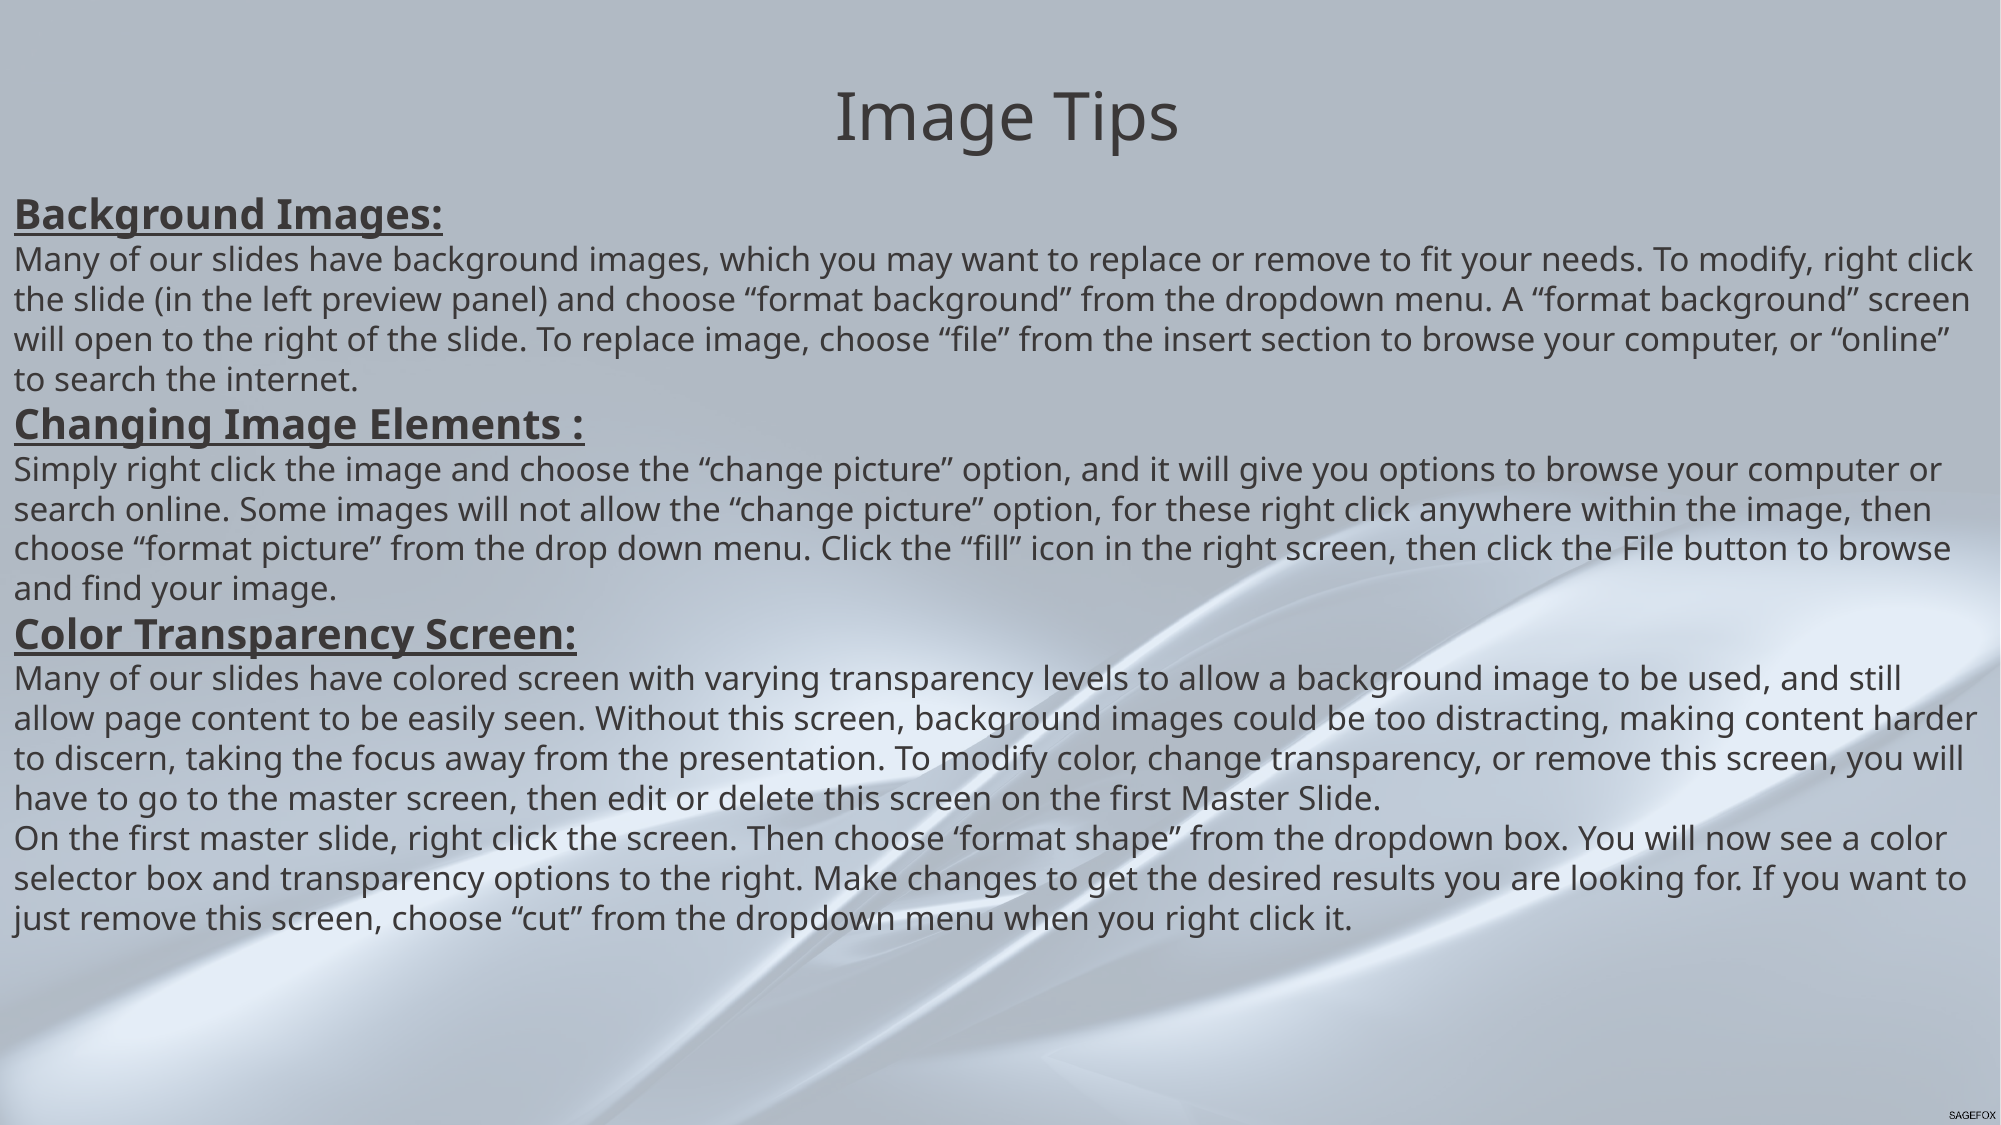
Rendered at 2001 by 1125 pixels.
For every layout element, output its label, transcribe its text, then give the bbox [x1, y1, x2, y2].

title Image Tips [597, 59, 1420, 177]
text_box Background Images: Many of our slides have background images, which you may want to replace or remove to fit your needs. To modify, right click the slide (in the left preview panel) and choose “format background” from the dropdown menu. A “format background” screen will open to the right of the slide. To replace image, choose “file” from the insert section to browse your computer, or “online” to search the internet. Changing Image Elements : Simply right click the image and choose the “change picture” option, and it will give you options to browse your computer or search online. Some images will not allow the “change picture” option, for these right click anywhere within the image, then choose “format picture” from the drop down menu. Click the “fill” icon in the right screen, then click the File button to browse and find your image. Color Transparency Screen: Many of our slides have colored screen with varying transparency levels to allow a background image to be used, and still allow page content to be easily seen. Without this screen, background images could be too distracting, making content harder to discern, taking the focus away from the presentation. To modify color, change transparency, or remove this screen, you will have to go to the master screen, then edit or delete this screen on the first Master Slide. On the first master slide, right click the screen. Then choose ‘format shape” from the dropdown box. You will now see a color selector box and transparency options to the right. Make changes to get the desired results you are looking for. If you want to just remove this screen, choose “cut” from the dropdown menu when you right click it. [0, 0, 2000, 1125]
